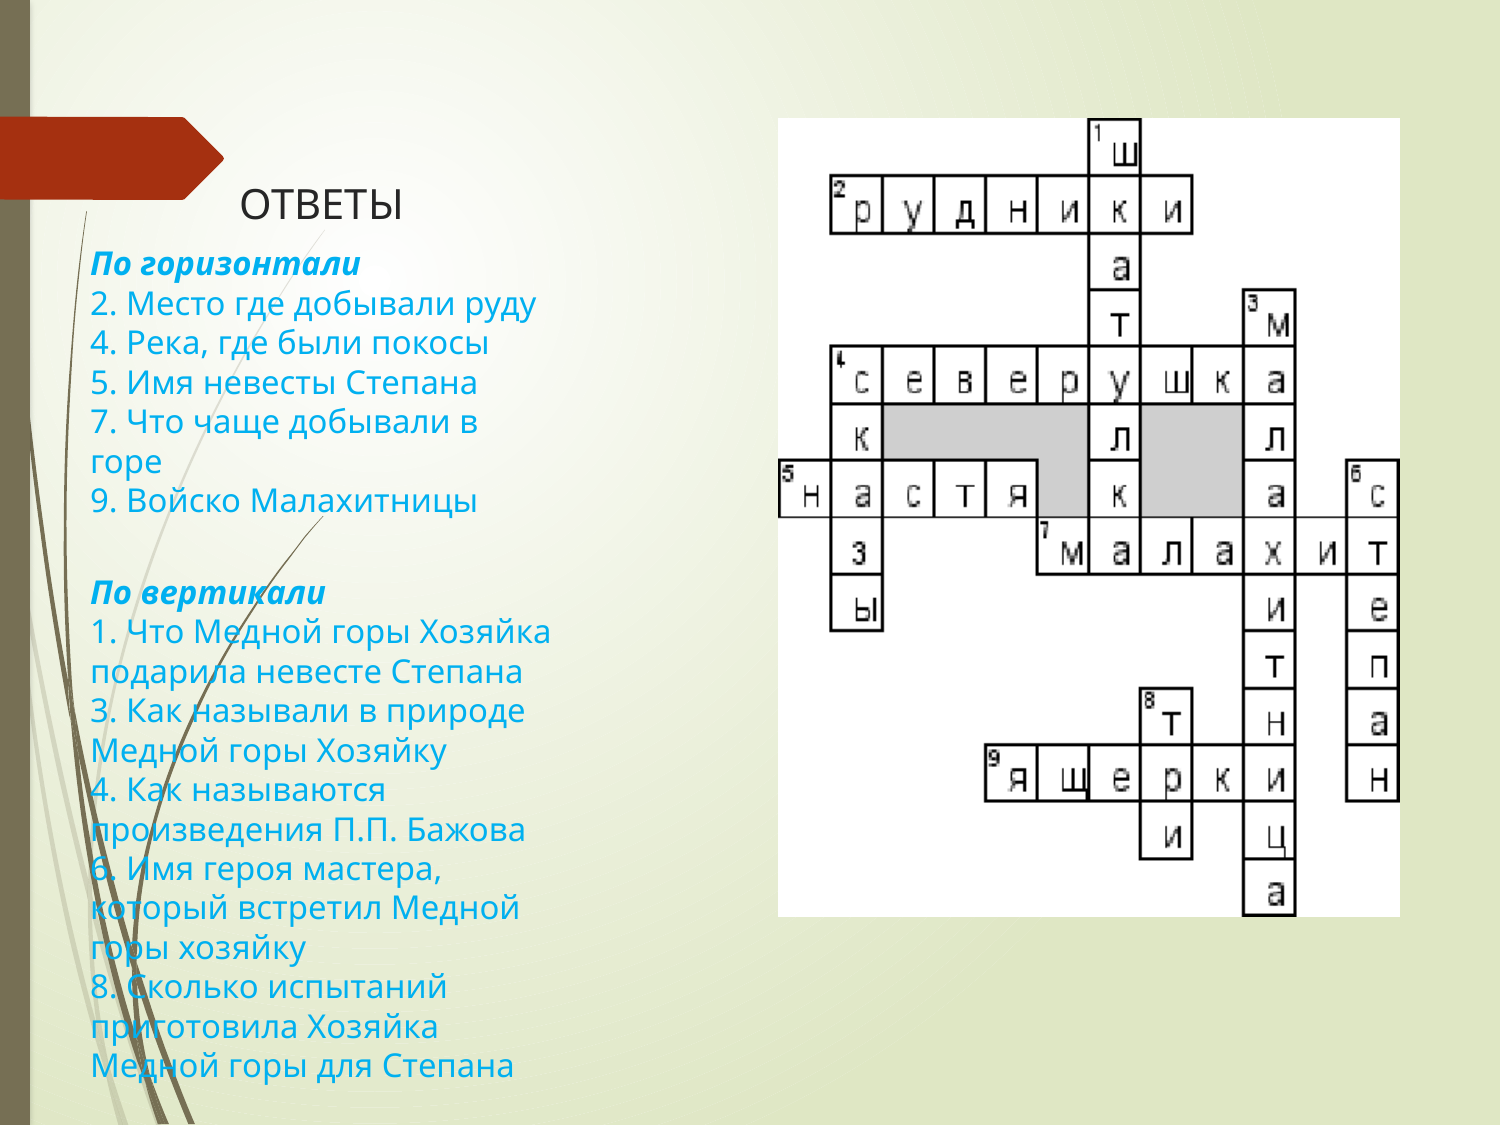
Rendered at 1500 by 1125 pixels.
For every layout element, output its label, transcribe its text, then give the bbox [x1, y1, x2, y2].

list По горизонтали 2. Место где добывали руду 4. Река, где были покосы 5. Имя невесты Степана 7. Что чаще добывали в горе 9. Войско Малахитницы По вертикали 1. Что Медной горы Хозяйка подарила невесте Степана 3. Как называли в природе Медной горы Хозяйку 4. Как называются произведения П.П. Бажова 6. Имя героя мастера, который встретил Медной горы хозяйку 8. Сколько испытаний приготовила Хозяйка Медной горы для Степана [75, 235, 569, 1125]
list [777, 117, 1401, 917]
title ОТВЕТЫ [75, 140, 569, 235]
